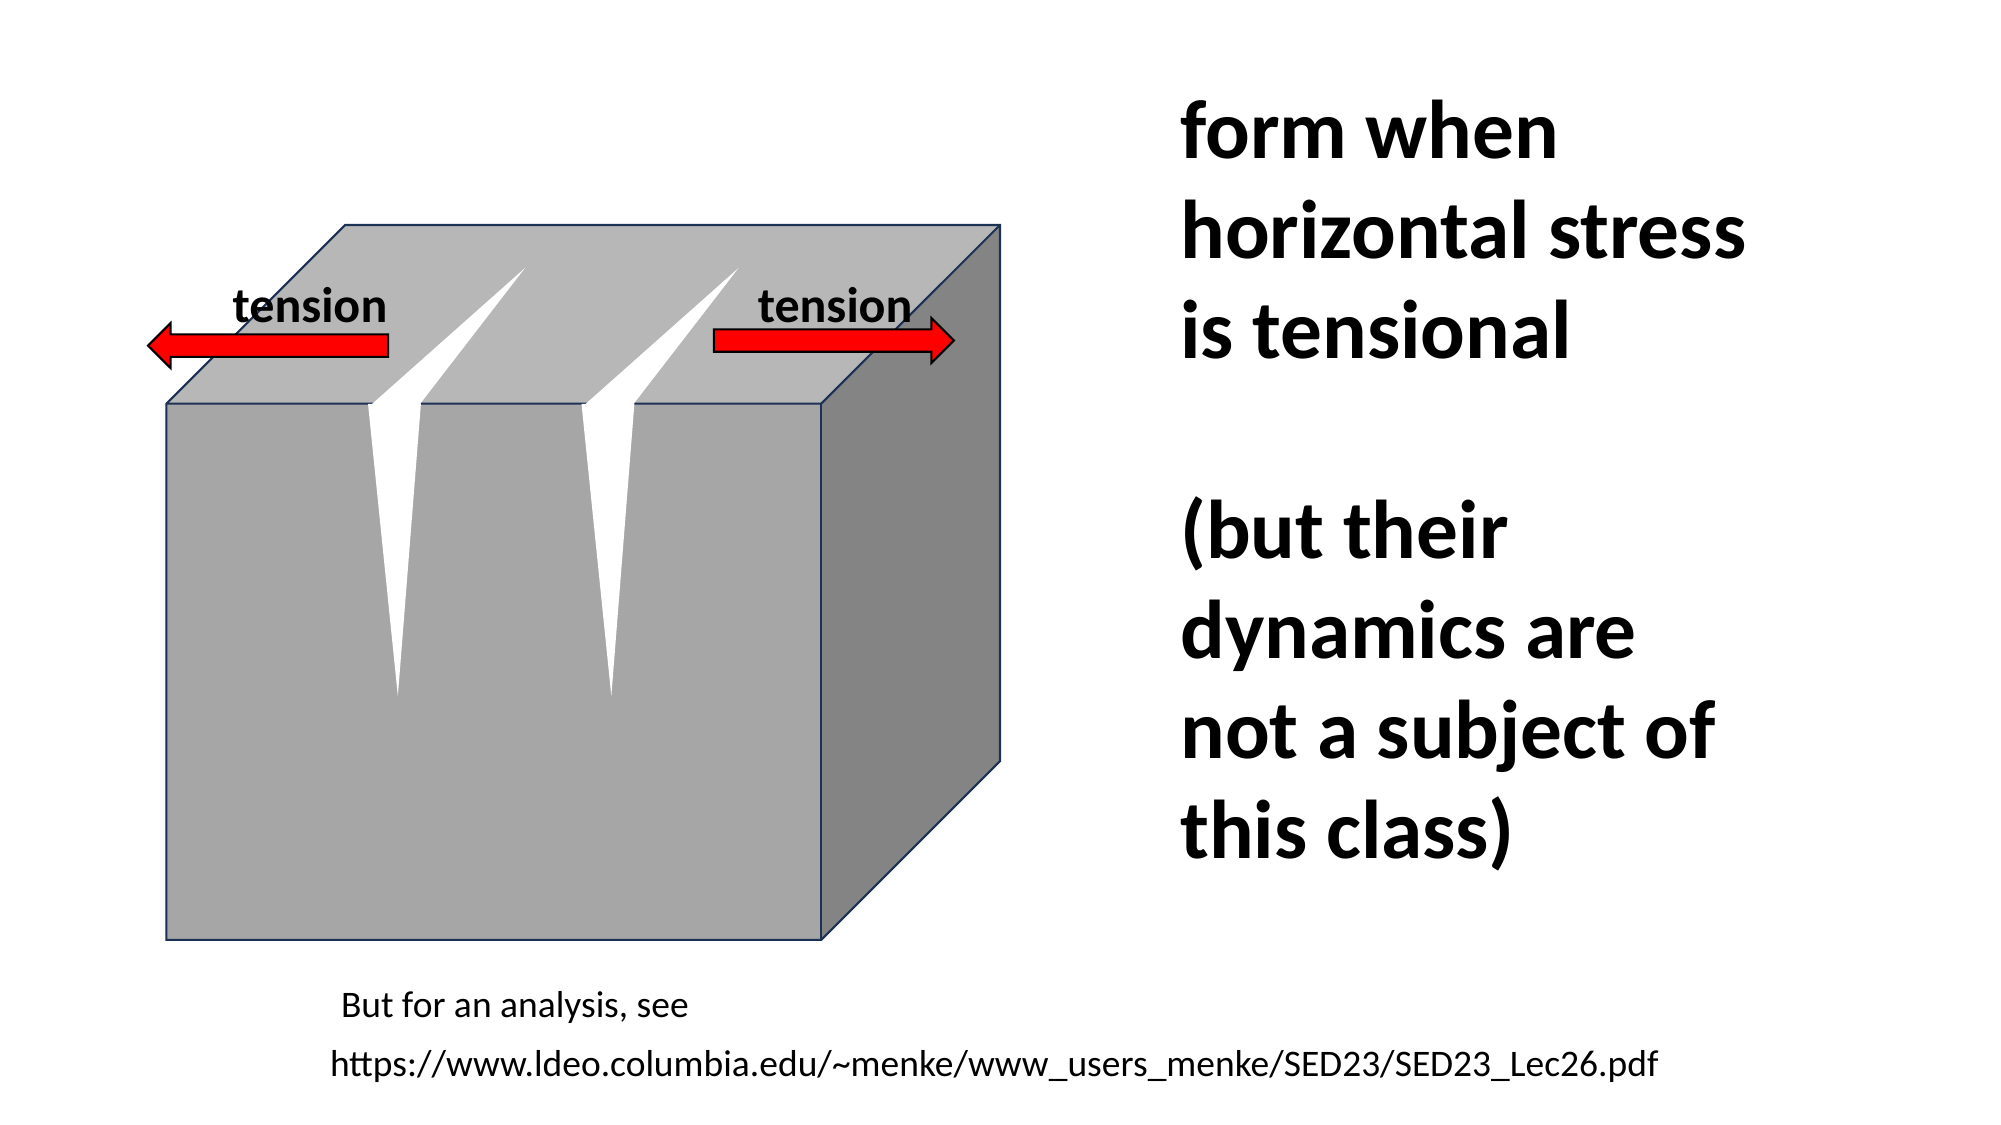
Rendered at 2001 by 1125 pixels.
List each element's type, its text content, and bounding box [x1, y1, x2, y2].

text_box https://www.ldeo.columbia.edu/~menke/www_users_menke/SED23/SED23_Lec26.pdf [315, 1031, 1824, 1092]
text_box [165, 223, 1002, 941]
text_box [581, 237, 684, 697]
text_box form when horizontal stress is tensional (but their dynamics are not a subject of this class) [1165, 67, 1782, 883]
text_box [146, 320, 367, 371]
text_box [712, 323, 956, 366]
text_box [367, 237, 470, 697]
text_box But for an analysis, see [326, 972, 1836, 1033]
text_box tension [743, 264, 938, 340]
text_box tension [218, 264, 367, 340]
